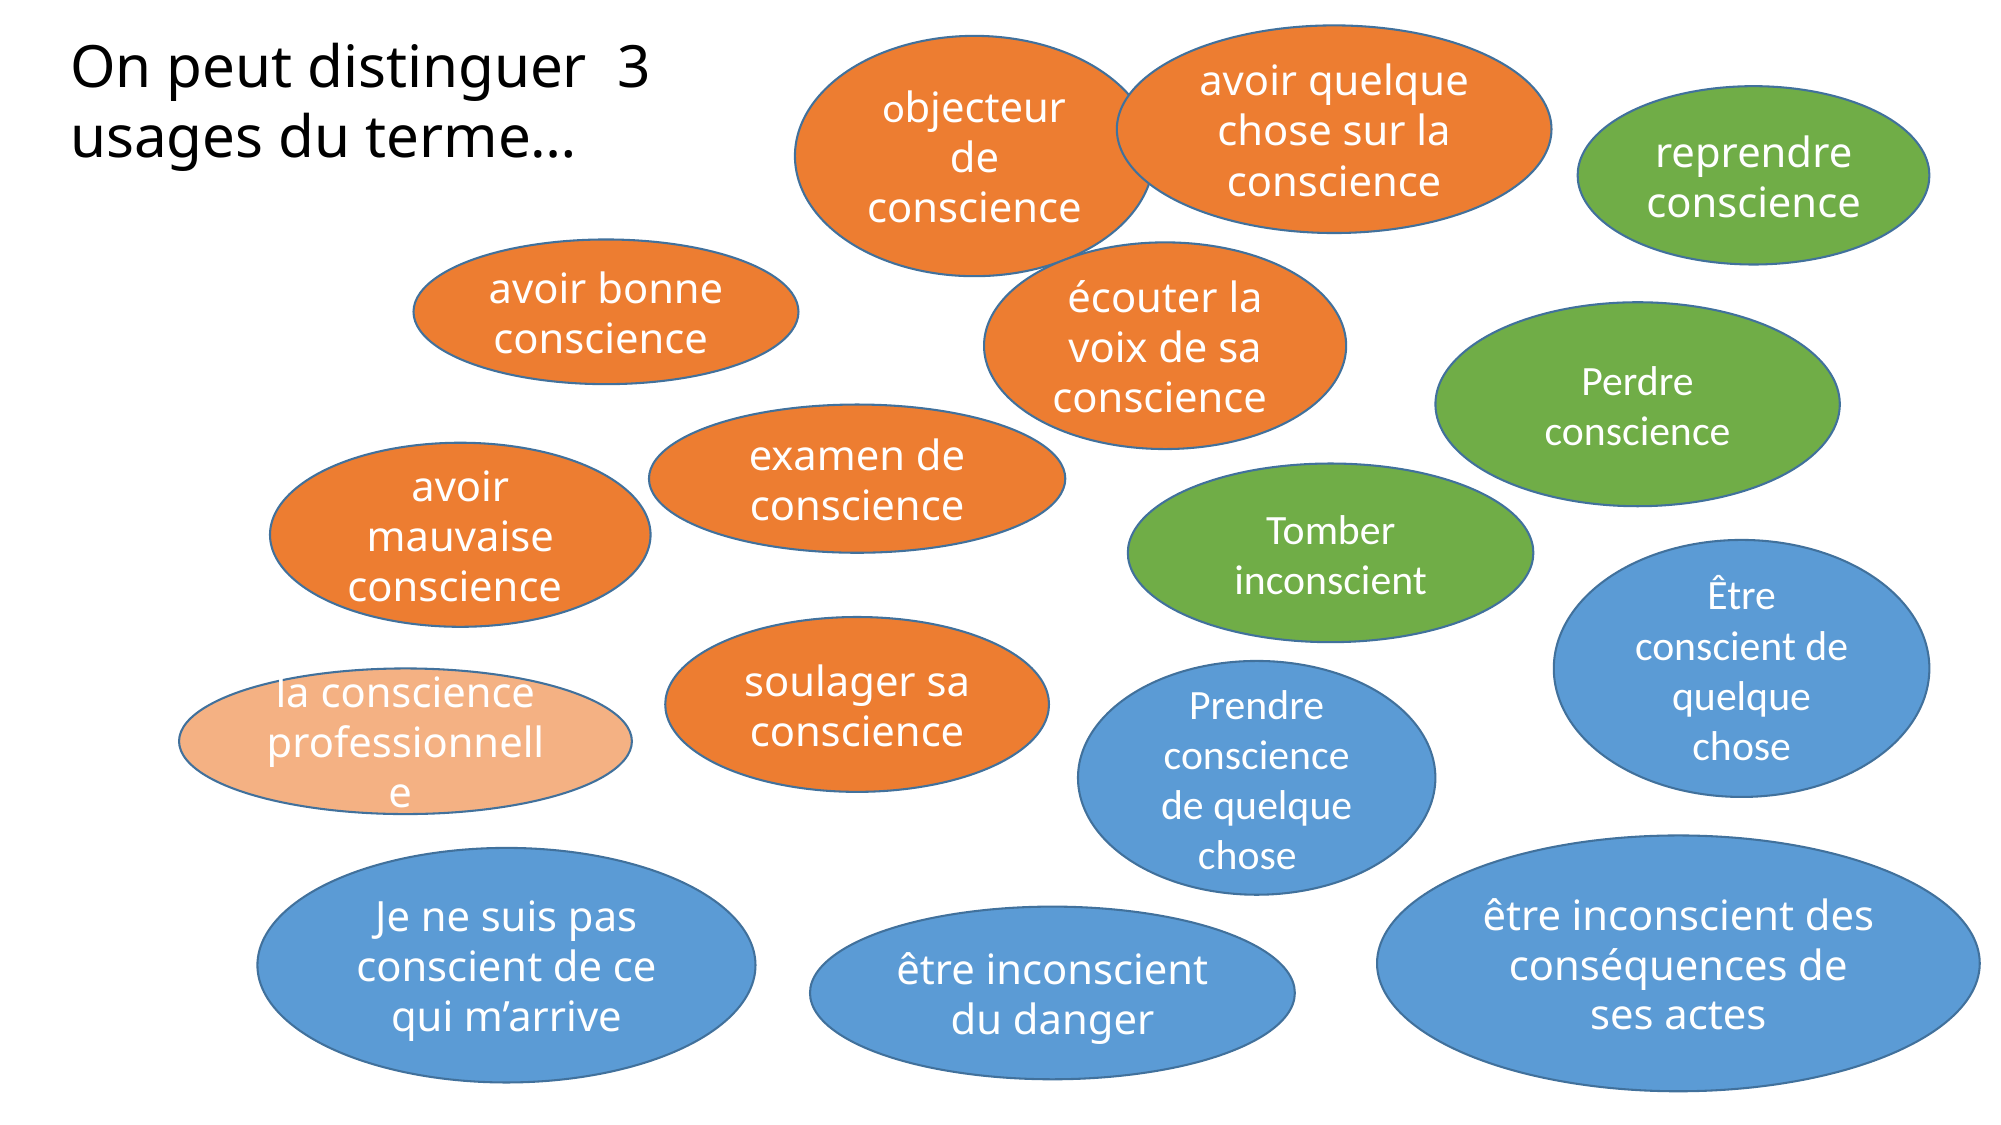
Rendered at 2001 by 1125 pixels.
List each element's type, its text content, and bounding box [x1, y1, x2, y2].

text_box écouter la voix de sa conscience [984, 242, 1347, 450]
text_box avoir bonne conscience [413, 239, 799, 385]
text_box Prendre conscience de quelque chose [1077, 660, 1436, 895]
text_box Perdre conscience [1435, 302, 1840, 507]
text_box Je ne suis pas conscient de ce qui m’arrive [257, 847, 756, 1083]
text_box soulager sa conscience [665, 617, 1049, 792]
text_box Tomber inconscient [1127, 463, 1534, 643]
text_box être inconscient du danger [810, 906, 1295, 1080]
text_box reprendre conscience [1577, 86, 1930, 265]
text_box examen de conscience [648, 404, 1066, 553]
text_box avoir quelque chose sur la conscience [1116, 25, 1552, 234]
text_box la conscience professionnelle [179, 668, 632, 815]
text_box objecteur de conscience [797, 35, 1149, 277]
text_box On peut distinguer 3 usages du terme… [55, 22, 852, 177]
text_box être inconscient des conséquences de ses actes [1377, 835, 1980, 1092]
text_box avoir mauvaise conscience [270, 442, 651, 627]
text_box Être conscient de quelque chose [1553, 539, 1930, 797]
